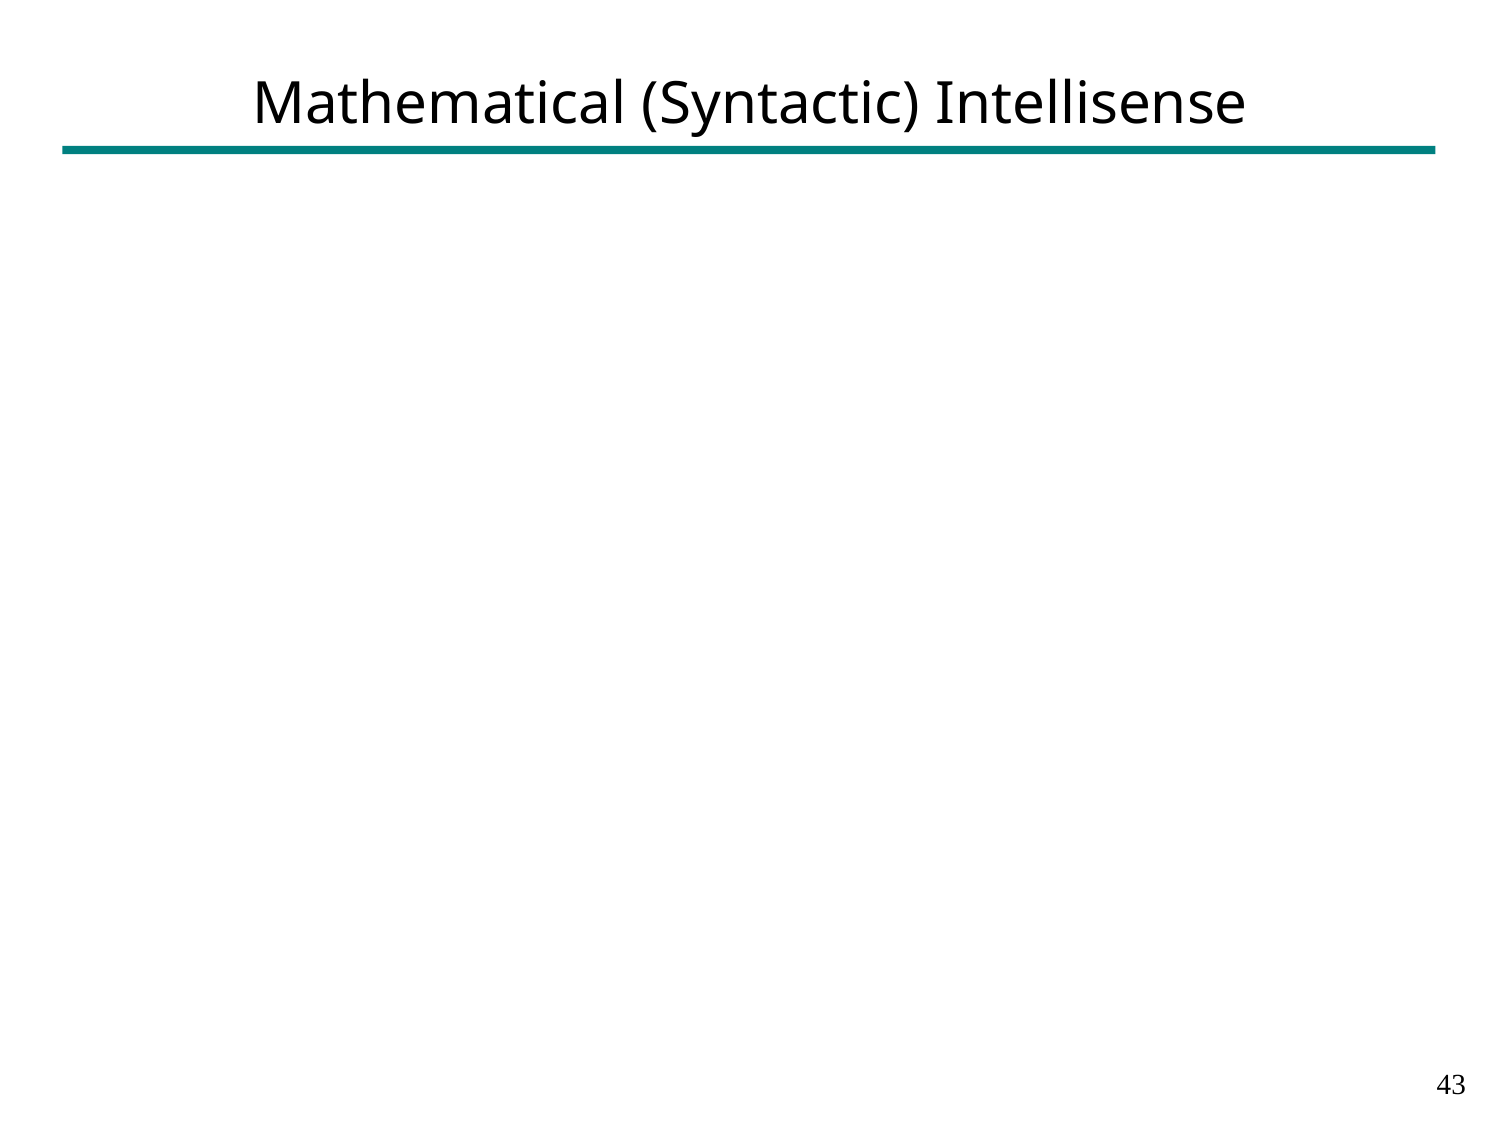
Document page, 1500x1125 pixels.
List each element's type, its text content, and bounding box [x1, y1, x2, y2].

title Mathematical (Syntactic) Intellisense [112, 49, 1388, 151]
slide_number 42 [1168, 1057, 1482, 1121]
